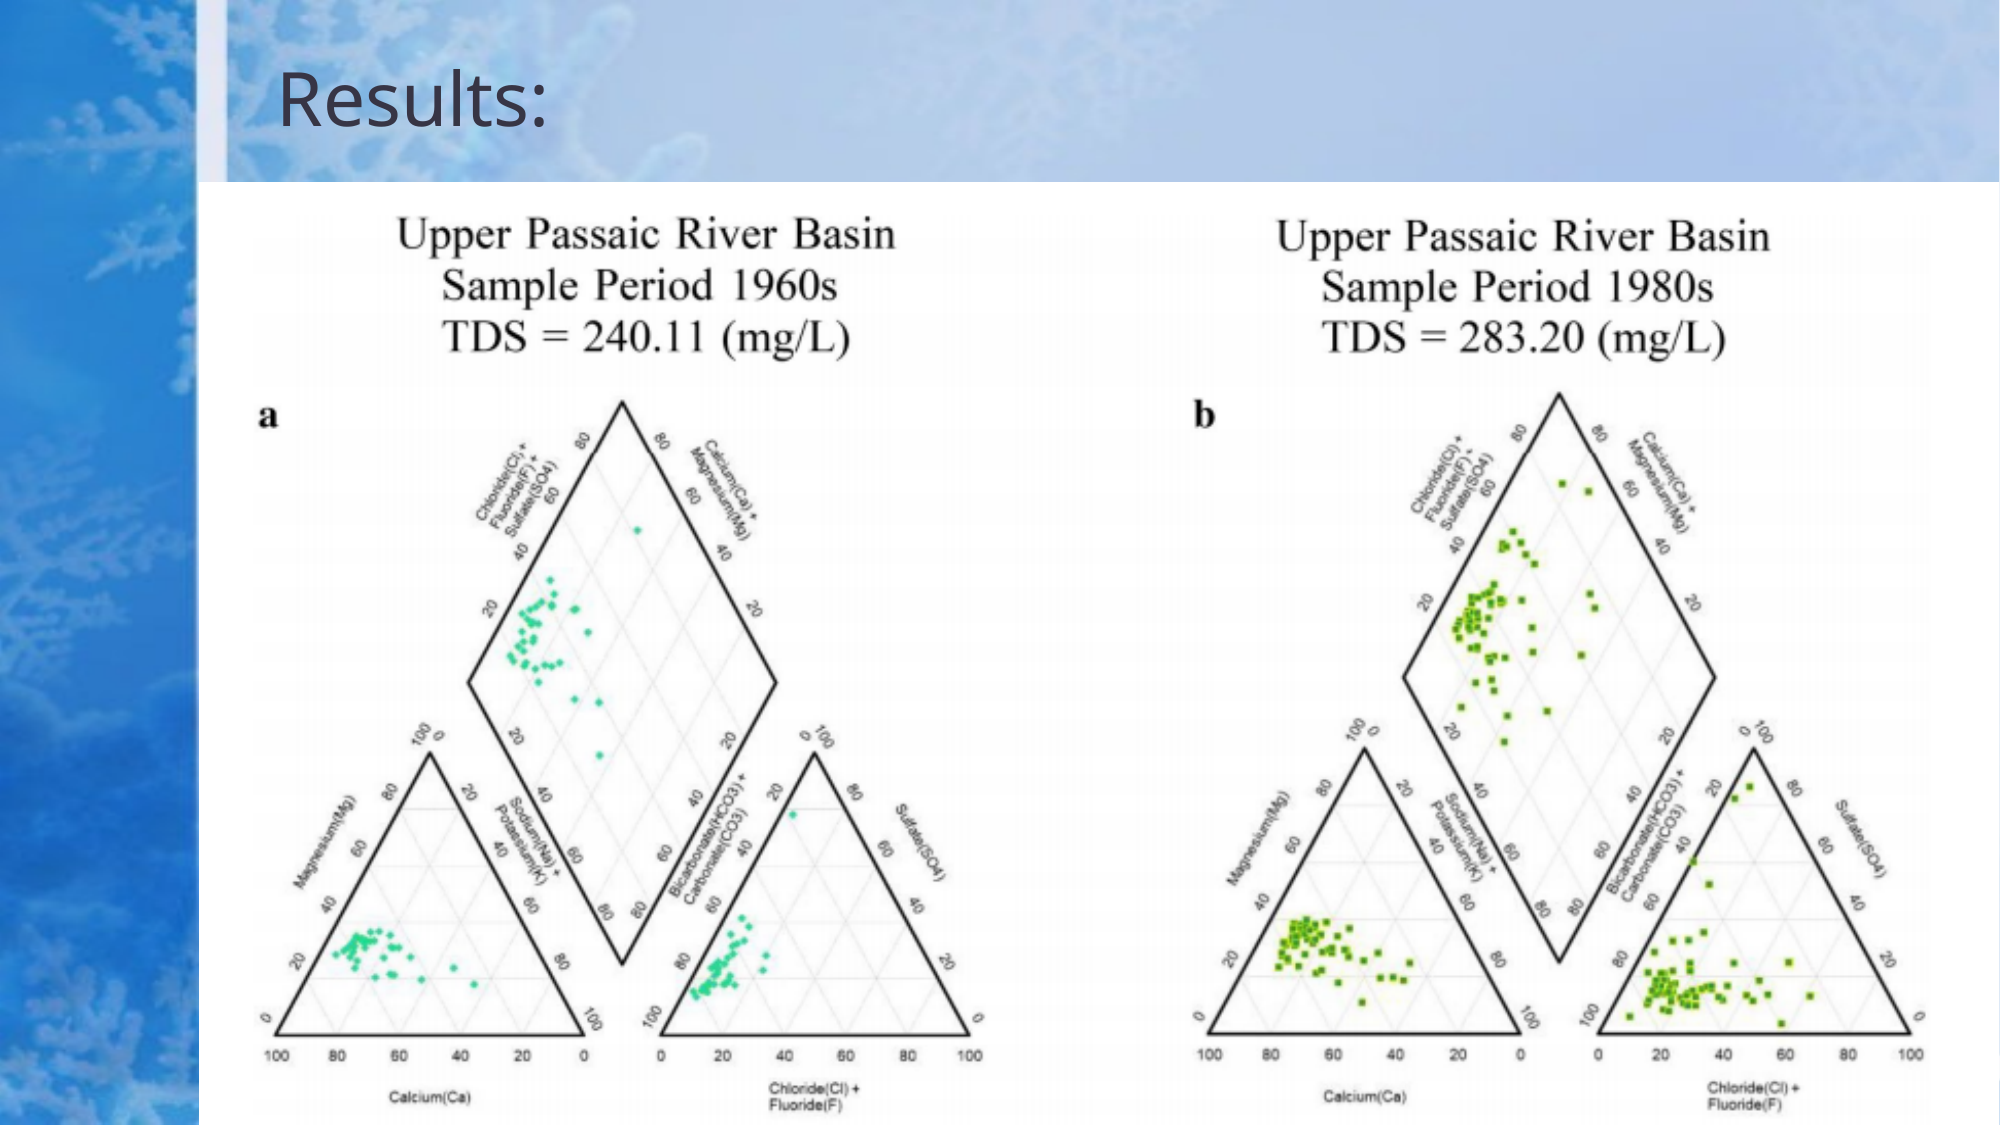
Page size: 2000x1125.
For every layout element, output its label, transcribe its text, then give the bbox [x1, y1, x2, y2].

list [199, 182, 2000, 1125]
picture [0, 0, 2000, 1125]
title Results: [261, 29, 1867, 150]
